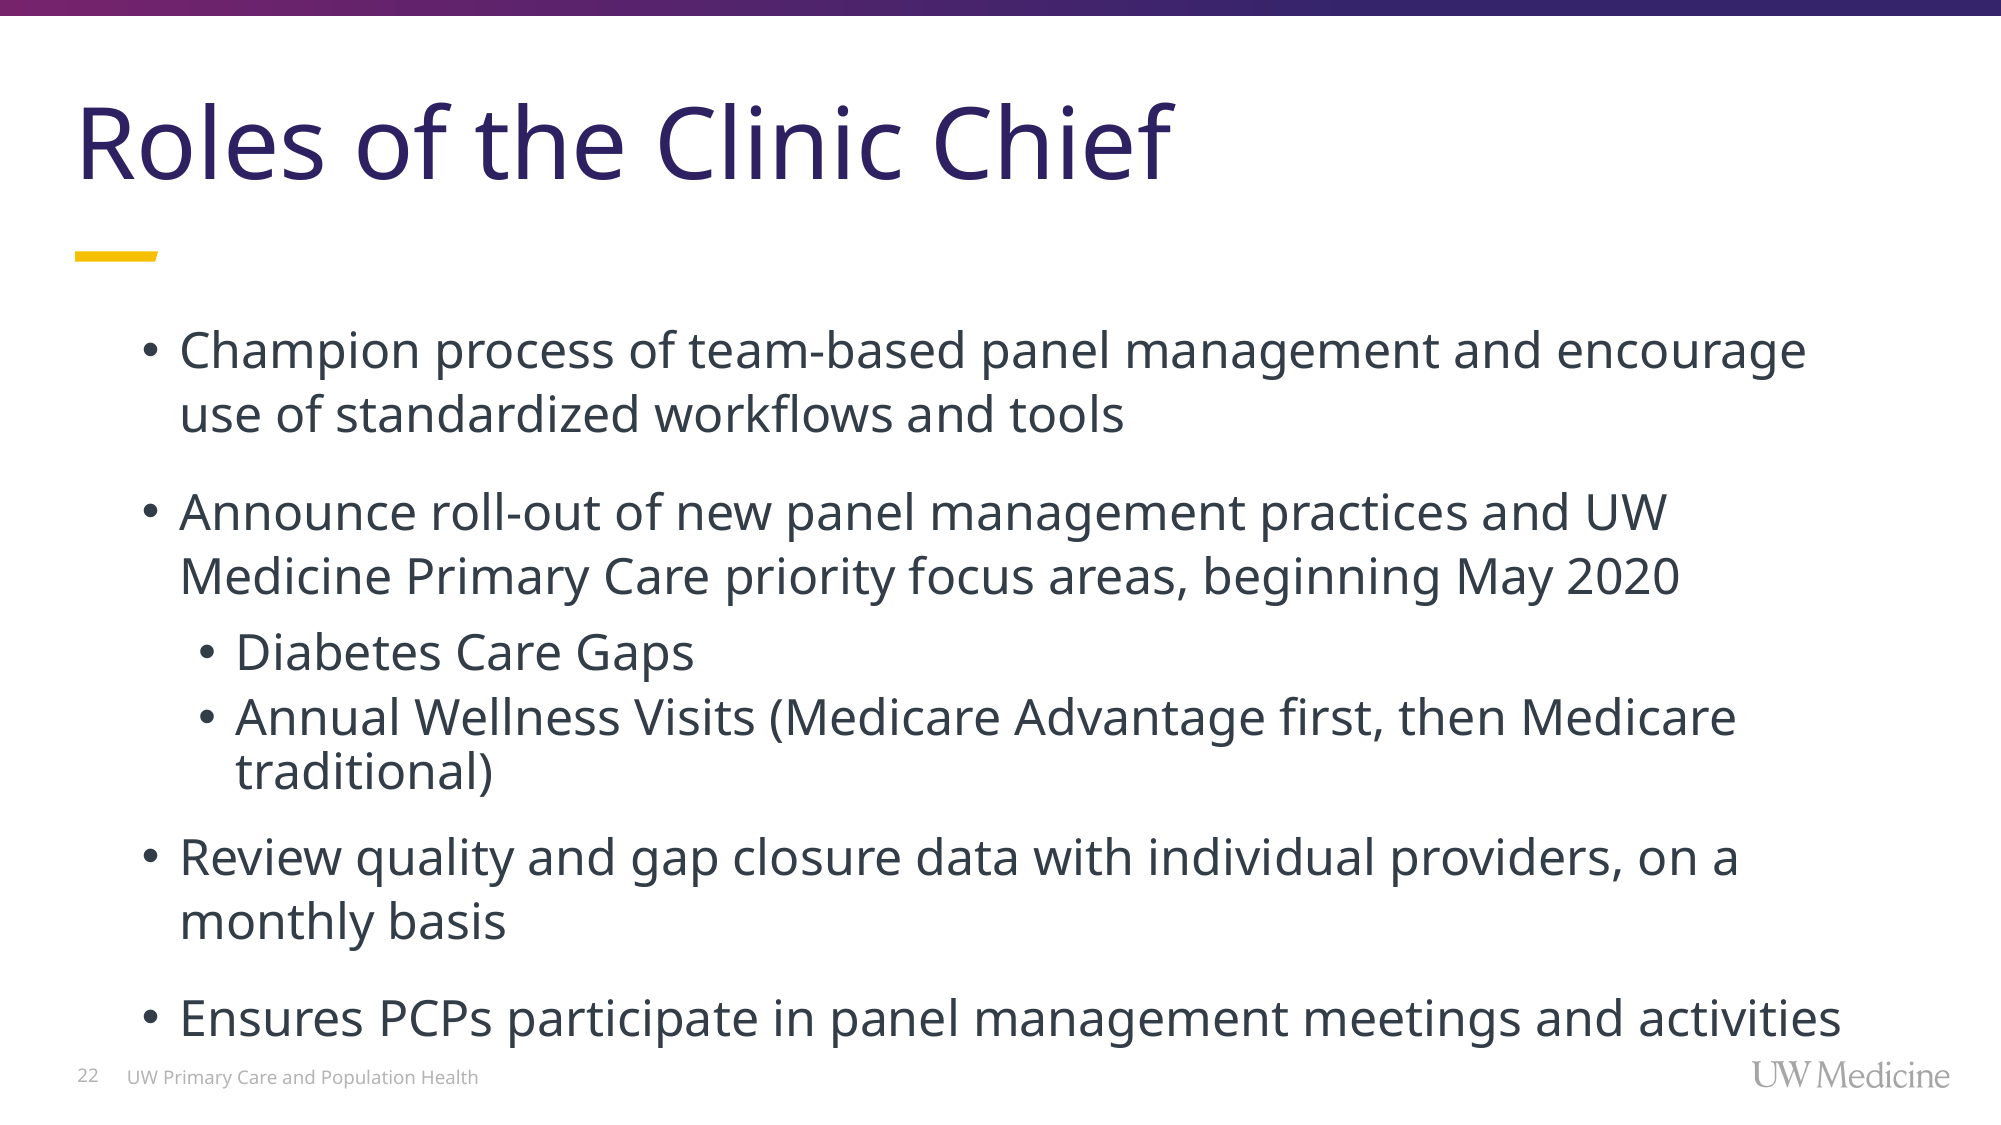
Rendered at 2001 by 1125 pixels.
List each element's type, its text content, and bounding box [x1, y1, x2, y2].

list Champion process of team-based panel management and encourage use of standardized workflows and tools Announce roll-out of new panel management practices and UW Medicine Primary Care priority focus areas, beginning May 2020 Diabetes Care Gaps Annual Wellness Visits (Medicare Advantage first, then Medicare traditional) Review quality and gap closure data with individual providers, on a monthly basis Ensures PCPs participate in panel management meetings and activities [89, 307, 1903, 981]
slide_number 22 [62, 1046, 131, 1107]
title Roles of the Clinic Chief [59, 86, 1933, 230]
footer UW Primary Care and Population Health [131, 1058, 508, 1104]
